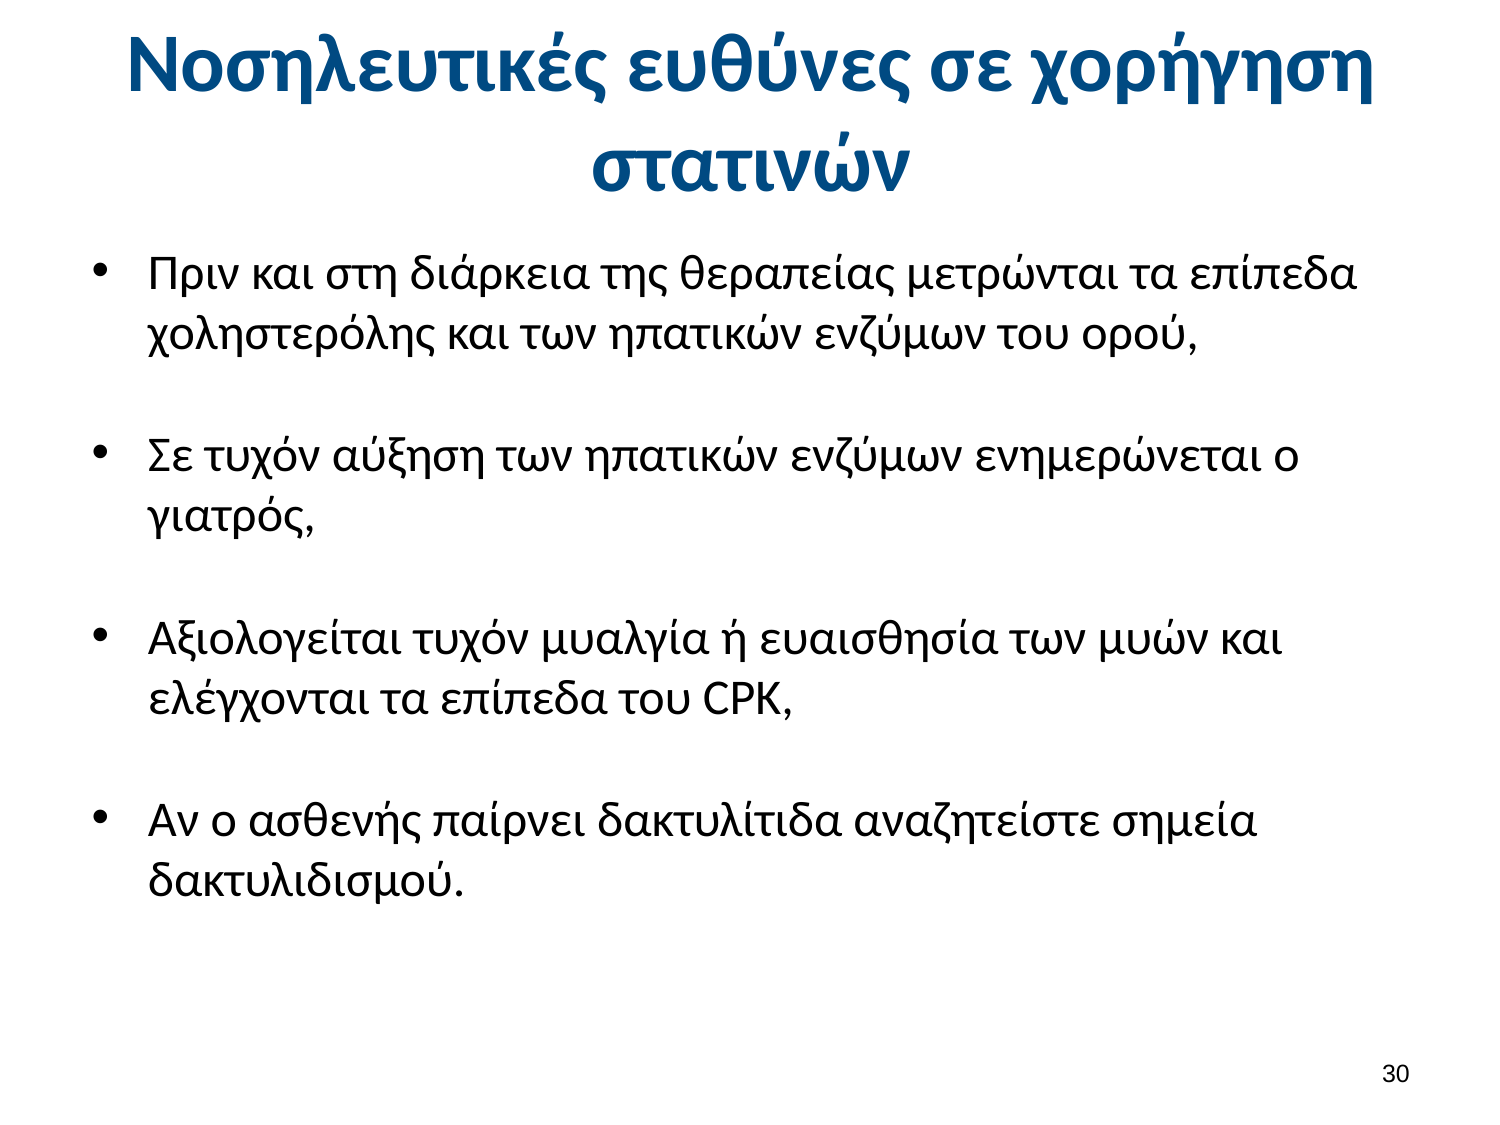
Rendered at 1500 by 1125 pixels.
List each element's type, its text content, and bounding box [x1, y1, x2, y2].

title Νοσηλευτικές ευθύνες σε χορήγηση στατινών [76, 19, 1427, 197]
slide_number 29 [1074, 1042, 1425, 1103]
list Πριν και στη διάρκεια της θεραπείας μετρώνται τα επίπεδα χοληστερόλης και των ηπατικών ενζύμων του ορού, Σε τυχόν αύξηση των ηπατικών ενζύμων ενημερώνεται ο γιατρός, Αξιολογείται τυχόν μυαλγία ή ευαισθησία των μυών και ελέγχονται τα επίπεδα του CPK, Αν ο ασθενής παίρνει δακτυλίτιδα αναζητείστε σημεία δακτυλιδισμού. [76, 231, 1427, 1059]
